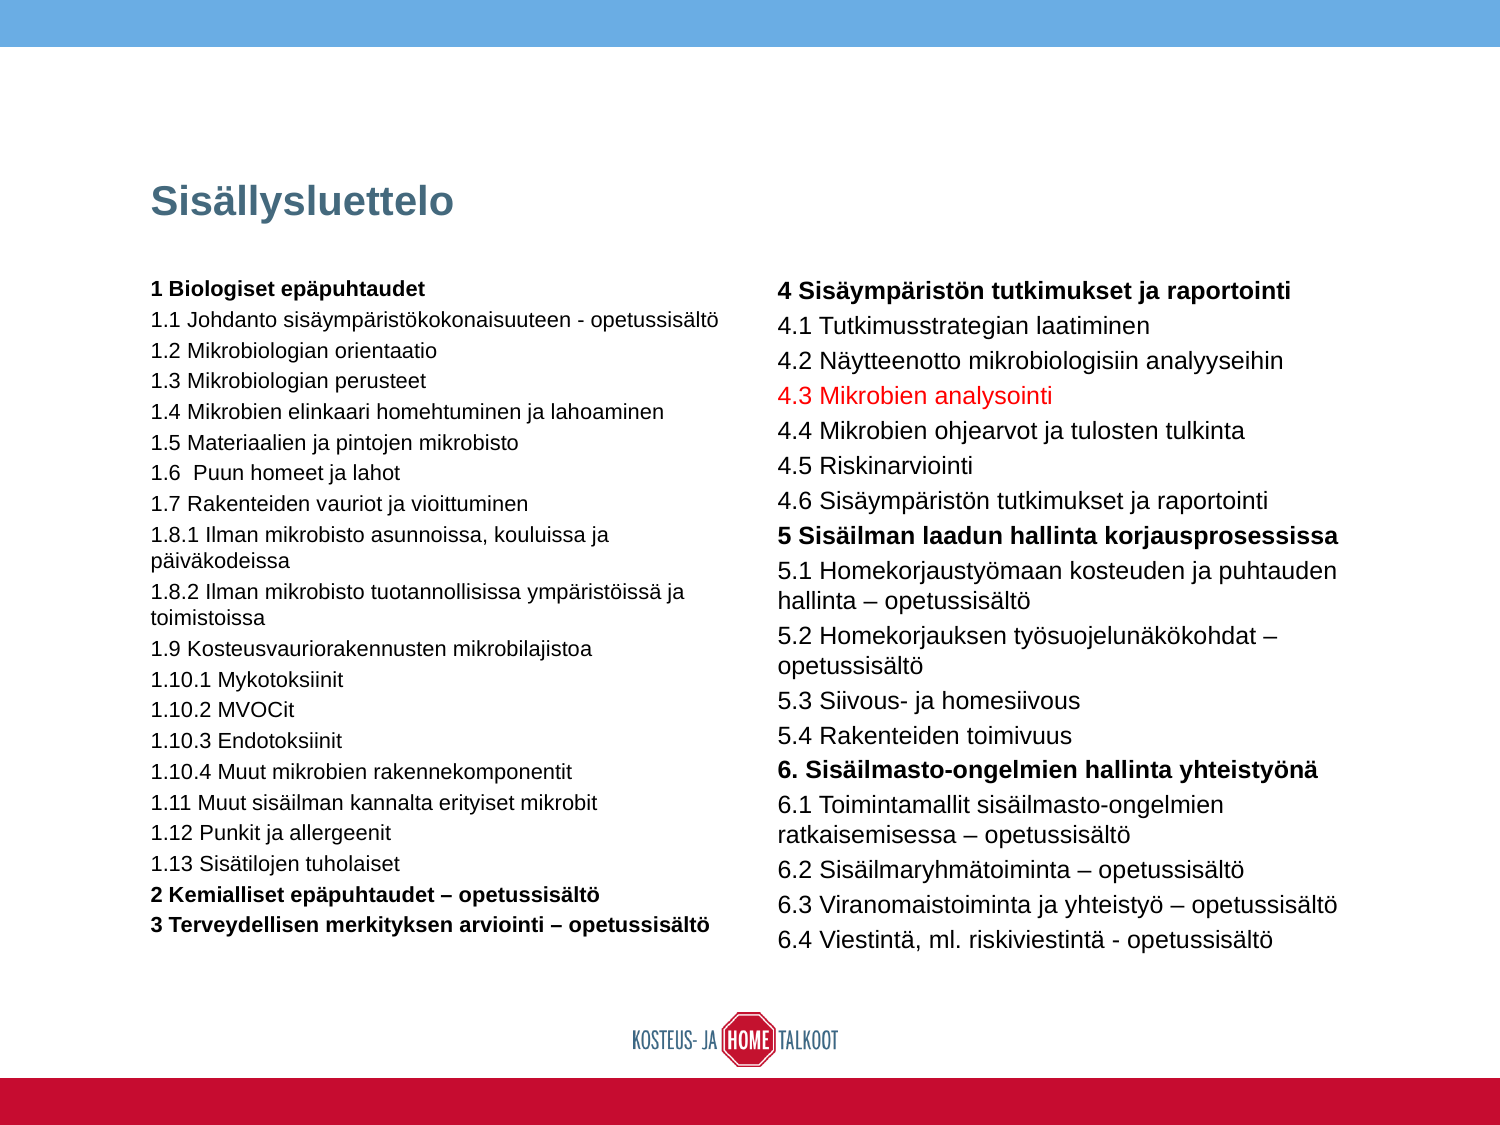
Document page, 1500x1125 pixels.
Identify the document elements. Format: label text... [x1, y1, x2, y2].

title Sisällysluettelo [135, 54, 1365, 232]
list 4 Sisäympäristön tutkimukset ja raportointi 4.1 Tutkimusstrategian laatiminen 4.2 Näytteenotto mikrobiologisiin analyyseihin 4.3 Mikrobien analysointi 4.4 Mikrobien ohjearvot ja tulosten tulkinta 4.5 Riskinarviointi 4.6 Sisäympäristön tutkimukset ja raportointi 5 Sisäilman laadun hallinta korjausprosessissa 5.1 Homekorjaustyömaan kosteuden ja puhtauden hallinta – opetussisältö 5.2 Homekorjauksen työsuojelunäkökohdat – opetussisältö 5.3 Siivous- ja homesiivous 5.4 Rakenteiden toimivuus 6. Sisäilmasto-ongelmien hallinta yhteistyönä 6.1 Toimintamallit sisäilmasto-ongelmien ratkaisemisessa – opetussisältö 6.2 Sisäilmaryhmätoiminta – opetussisältö 6.3 Viranomaistoiminta ja yhteistyö – opetussisältö 6.4 Viestintä, ml. riskiviestintä - opetussisältö [762, 267, 1365, 988]
list 1 Biologiset epäpuhtaudet 1.1 Johdanto sisäympäristökokonaisuuteen - opetussisältö 1.2 Mikrobiologian orientaatio 1.3 Mikrobiologian perusteet 1.4 Mikrobien elinkaari homehtuminen ja lahoaminen 1.5 Materiaalien ja pintojen mikrobisto 1.6 Puun homeet ja lahot 1.7 Rakenteiden vauriot ja vioittuminen 1.8.1 Ilman mikrobisto asunnoissa, kouluissa ja päiväkodeissa 1.8.2 Ilman mikrobisto tuotannollisissa ympäristöissä ja toimistoissa 1.9 Kosteusvauriorakennusten mikrobilajistoa 1.10.1 Mykotoksiinit 1.10.2 MVOCit 1.10.3 Endotoksiinit 1.10.4 Muut mikrobien rakennekomponentit 1.11 Muut sisäilman kannalta erityiset mikrobit 1.12 Punkit ja allergeenit 1.13 Sisätilojen tuholaiset 2 Kemialliset epäpuhtaudet – opetussisältö 3 Terveydellisen merkityksen arviointi – opetussisältö [135, 267, 738, 988]
picture [633, 1012, 838, 1067]
